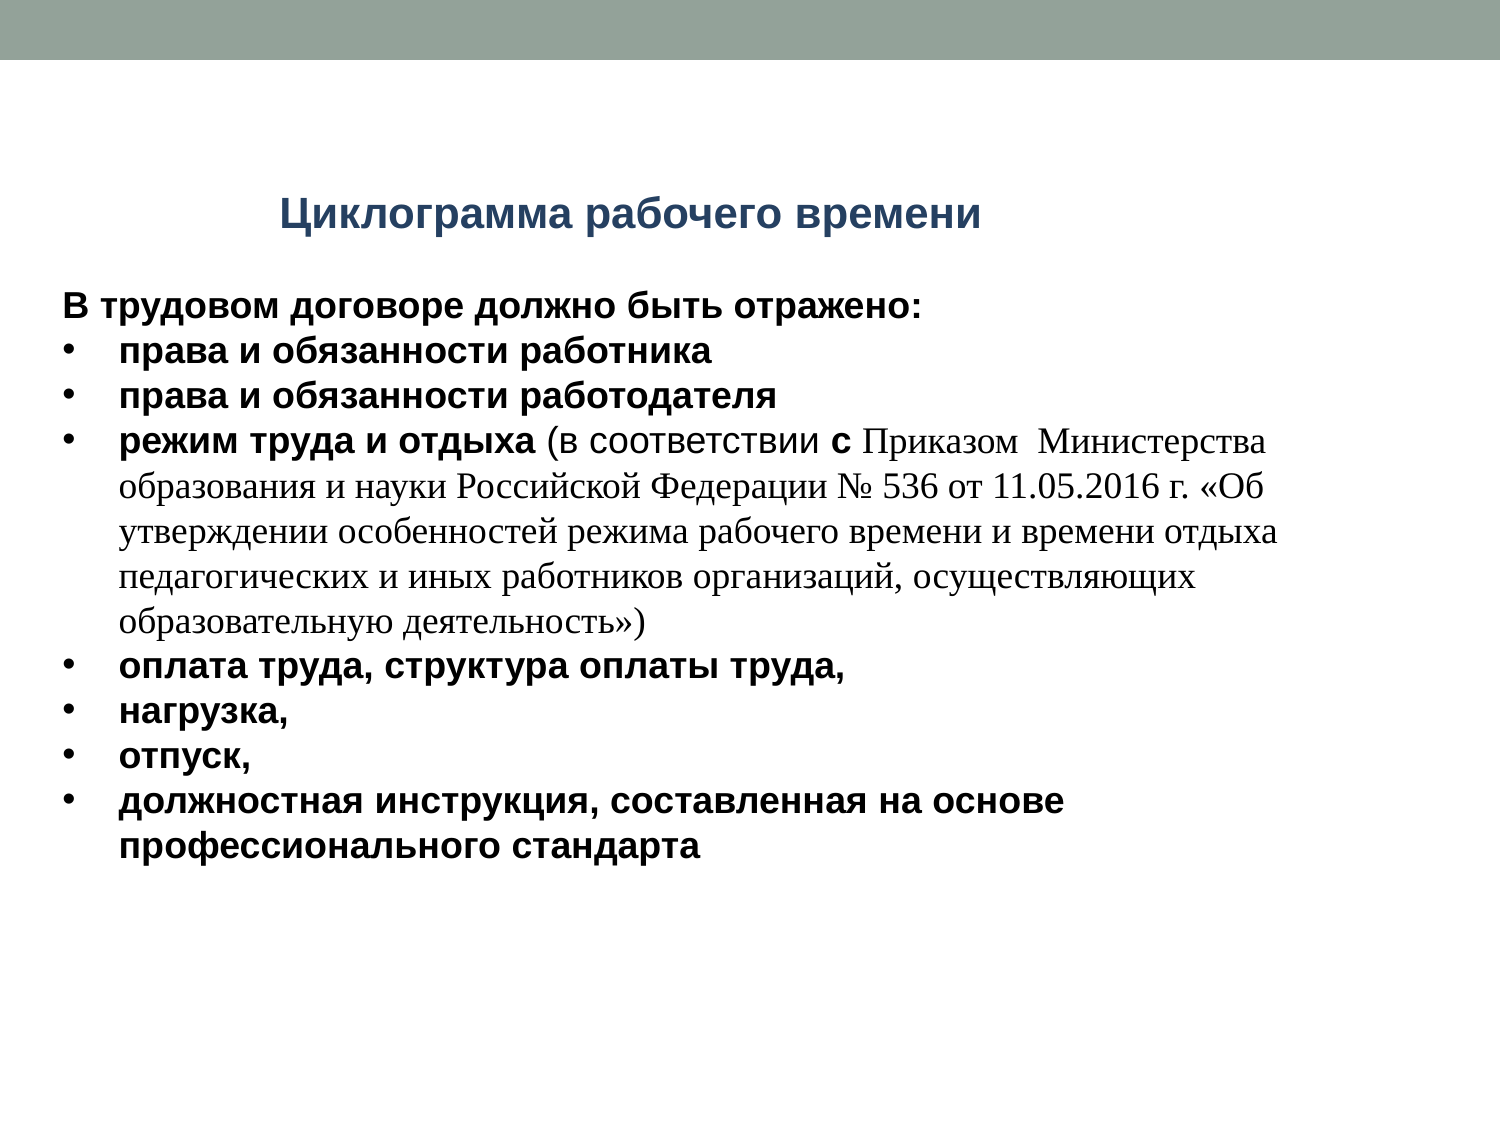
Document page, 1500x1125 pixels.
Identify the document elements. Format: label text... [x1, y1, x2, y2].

text_box Циклограмма рабочего времени [264, 177, 1149, 245]
text_box В трудовом договоре должно быть отражено: права и обязанности работника права и обязанности работодателя режим труда и отдыха (в соответствии с Приказом Министерства образования и науки Российской Федерации № 536 от 11.05.2016 г. «Об утверждении особенностей режима рабочего времени и времени отдыха педагогических и иных работников организаций, осуществляющих образовательную деятельность») оплата труда, структура оплаты труда, нагрузка, отпуск, должностная инструкция, составленная на основе профессионального стандарта [47, 273, 1350, 874]
